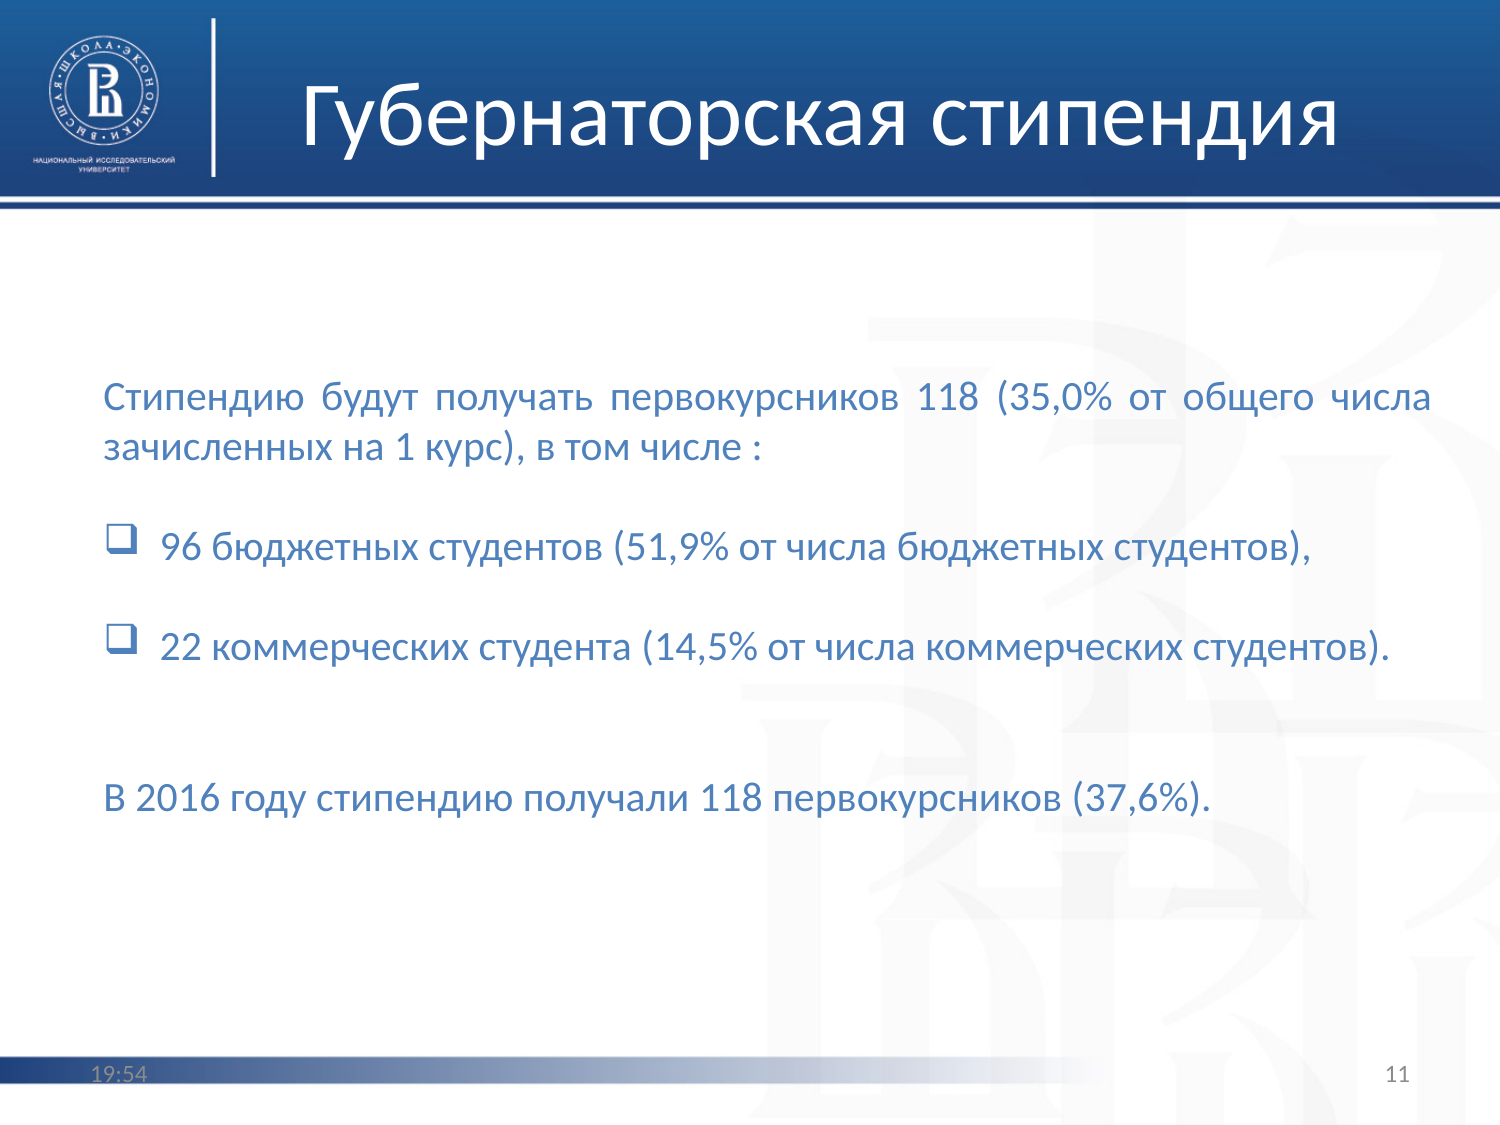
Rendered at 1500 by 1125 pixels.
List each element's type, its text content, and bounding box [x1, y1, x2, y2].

text_box Стипендию будут получать первокурсников 118 (35,0% от общего числа зачисленных на 1 курс), в том числе : 96 бюджетных студентов (51,9% от числа бюджетных студентов), 22 коммерческих студента (14,5% от числа коммерческих студентов). В 2016 году стипендию получали 118 первокурсников (37,6%). [88, 361, 1447, 887]
picture [0, 0, 1500, 1125]
title Губернаторская стипендия [218, 44, 1426, 173]
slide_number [75, 1042, 425, 1103]
slide_number 11 [1074, 1042, 1425, 1103]
